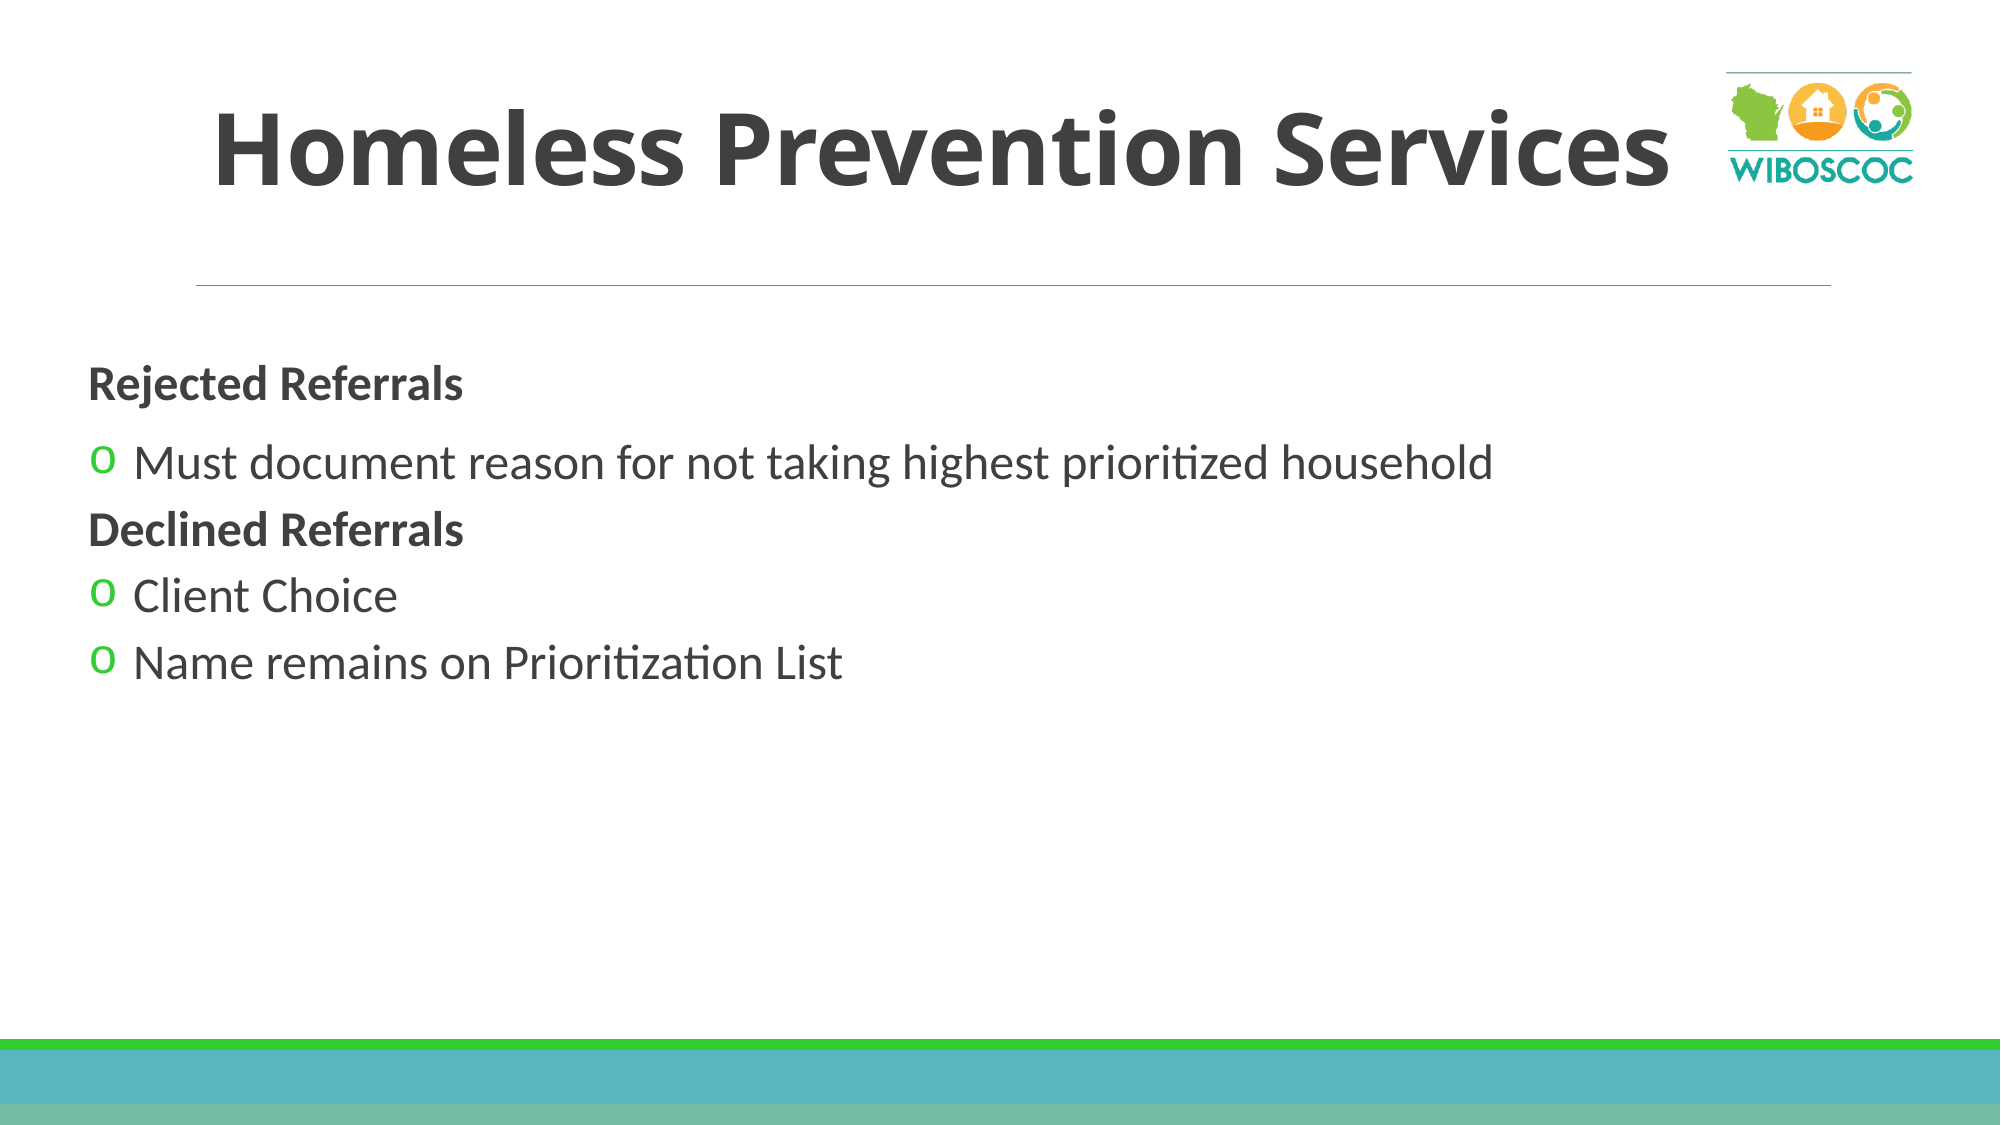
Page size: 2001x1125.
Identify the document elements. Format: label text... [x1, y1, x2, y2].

list Rejected Referrals Must document reason for not taking highest prioritized household Declined Referrals Client Choice Name remains on Prioritization List [68, 337, 1932, 1000]
picture [1717, 54, 1923, 206]
title Homeless Prevention Services [190, 84, 1738, 239]
